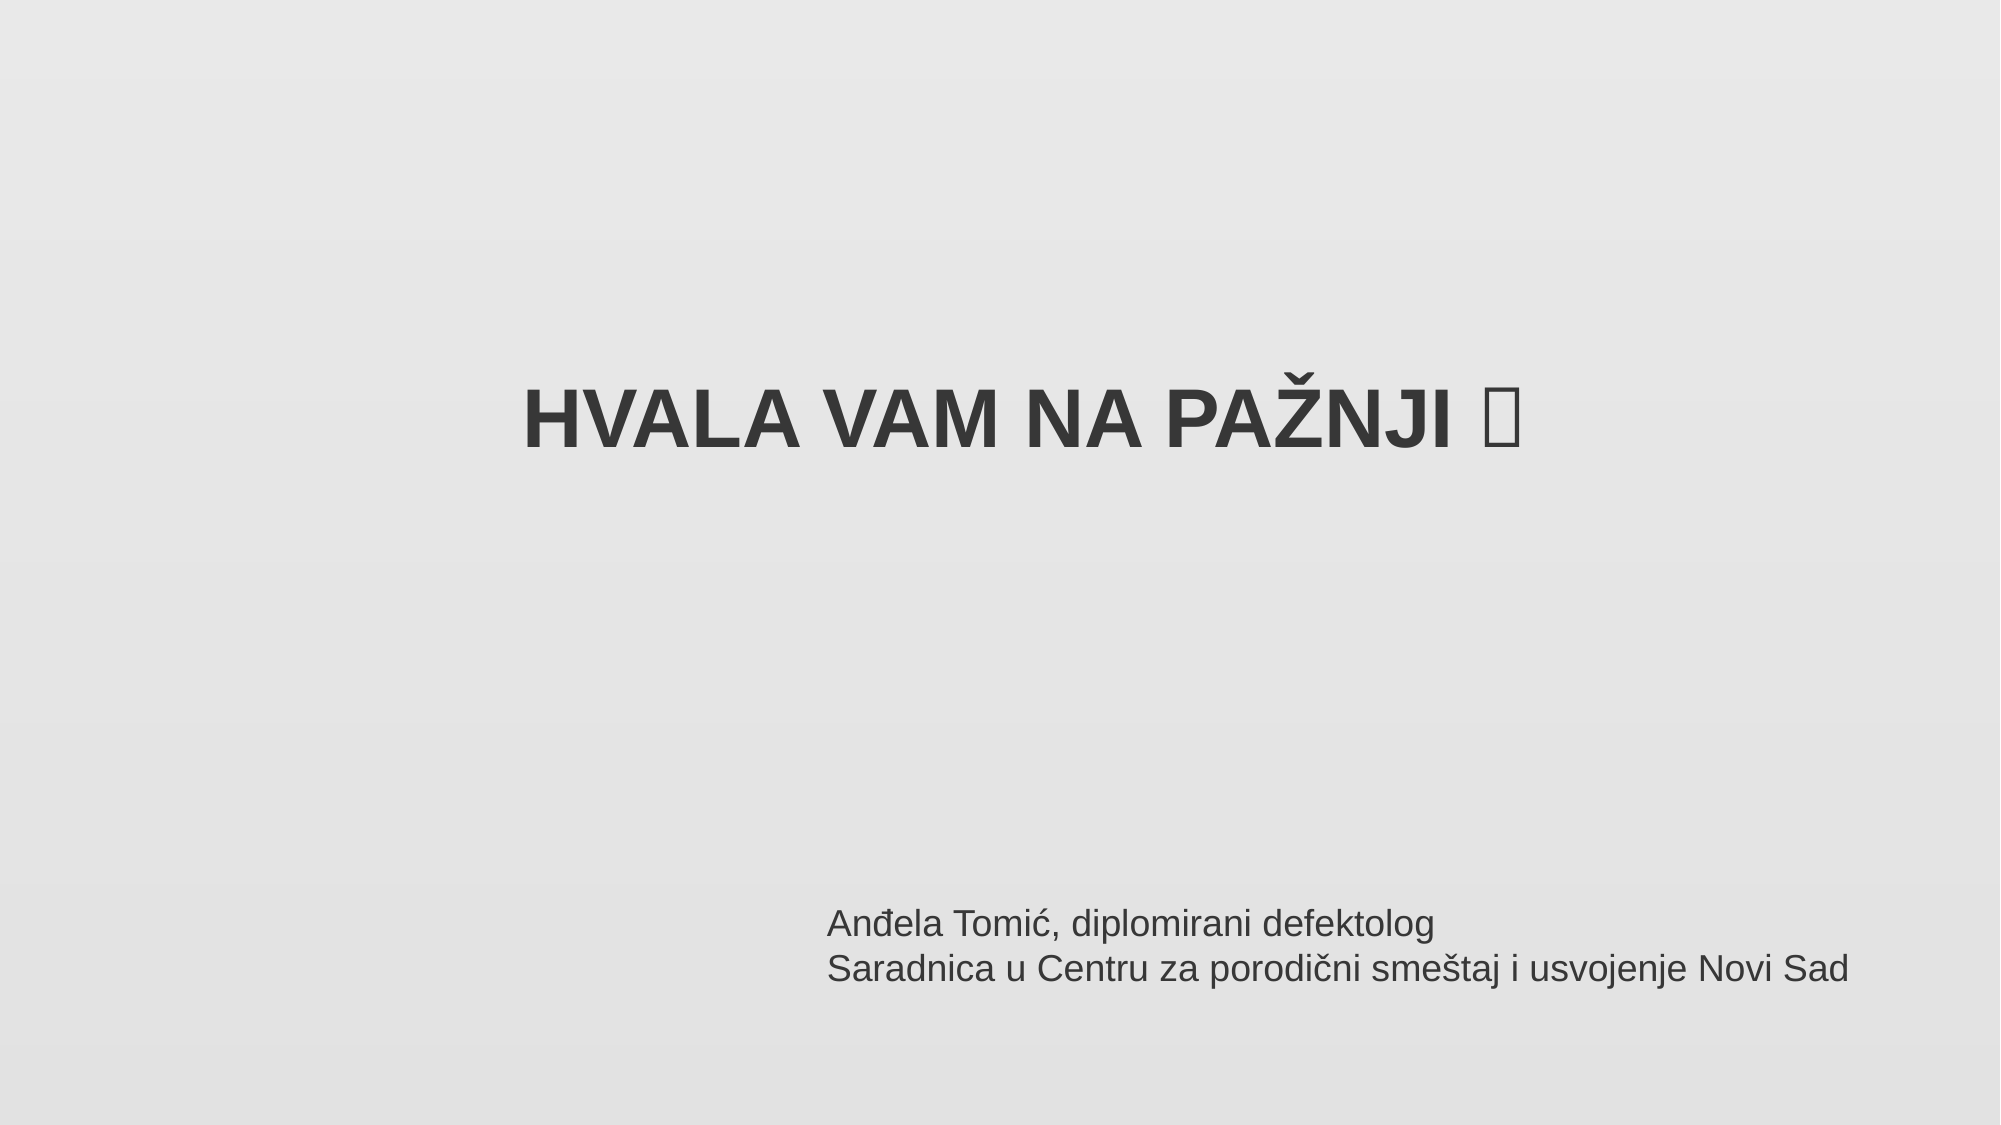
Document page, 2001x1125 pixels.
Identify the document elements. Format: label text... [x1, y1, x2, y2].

text_box Anđela Tomić, diplomirani defektolog Saradnica u Centru za porodični smeštaj i usvojenje Novi Sad [812, 891, 1963, 997]
text_box HVALA VAM NA PAŽNJI  [308, 356, 1742, 472]
